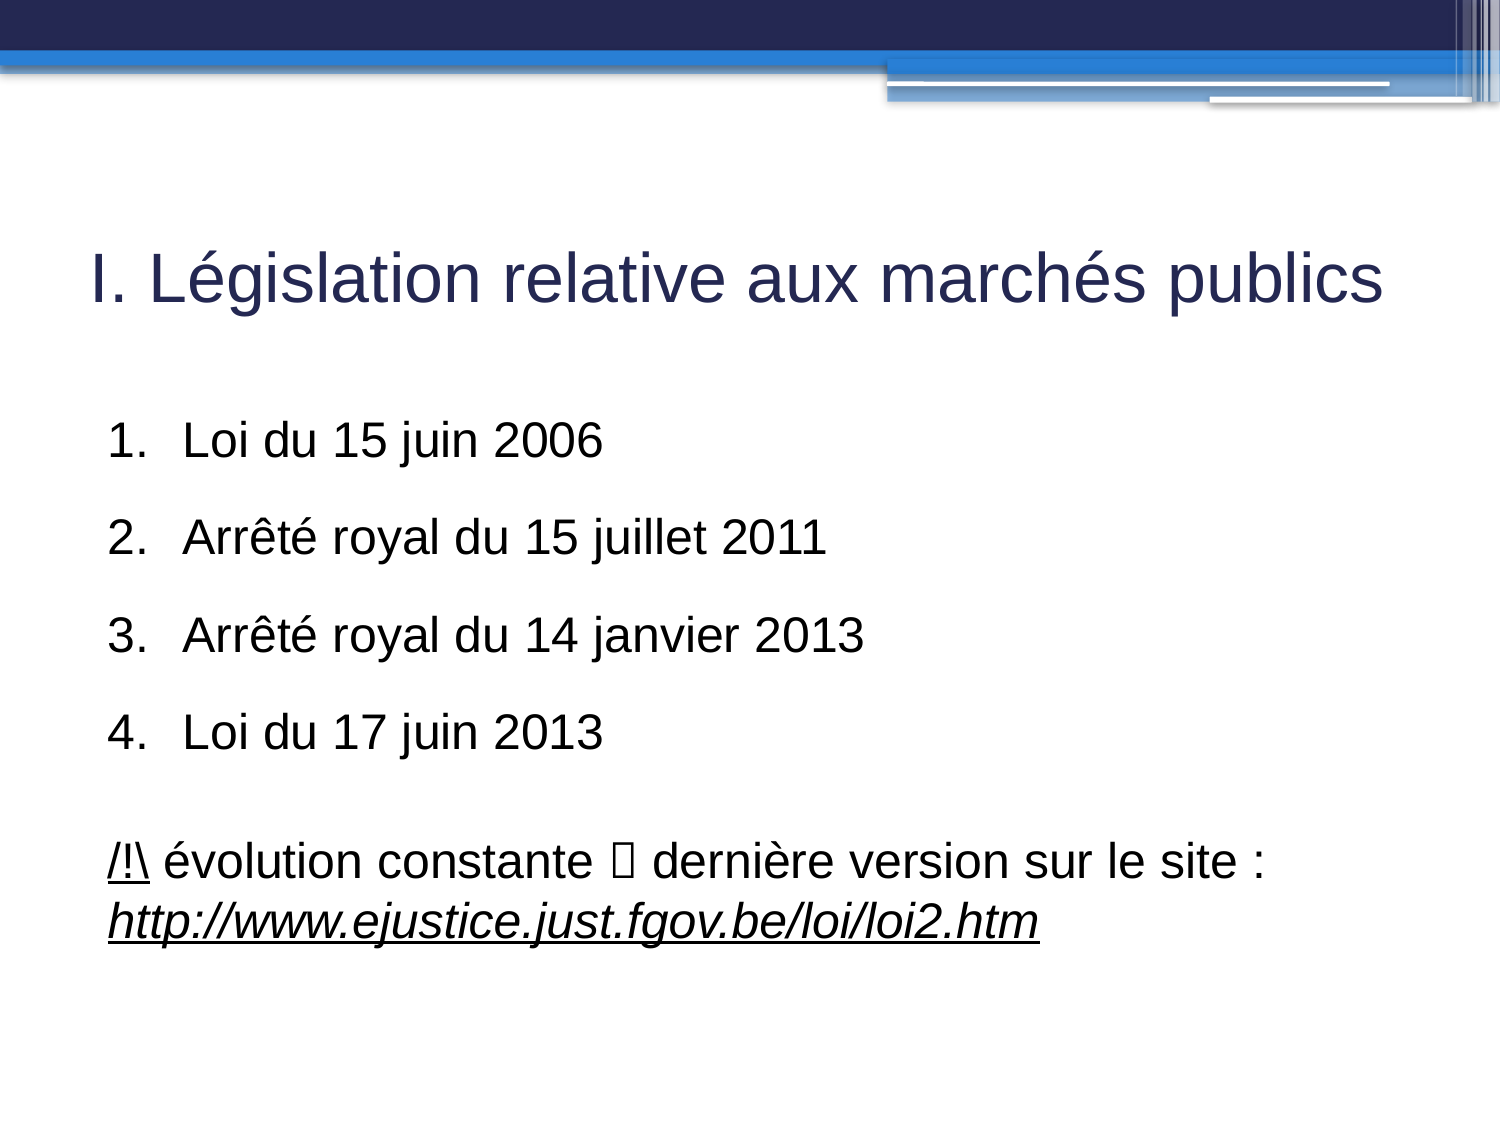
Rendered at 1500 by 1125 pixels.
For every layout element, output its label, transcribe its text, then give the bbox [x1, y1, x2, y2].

title I. Législation relative aux marchés publics [75, 187, 1425, 363]
list Loi du 15 juin 2006 Arrêté royal du 15 juillet 2011 Arrêté royal du 14 janvier 2013 Loi du 17 juin 2013 /!\ évolution constante  dernière version sur le site : http://www.ejustice.just.fgov.be/loi/loi2.htm [75, 368, 1425, 1079]
